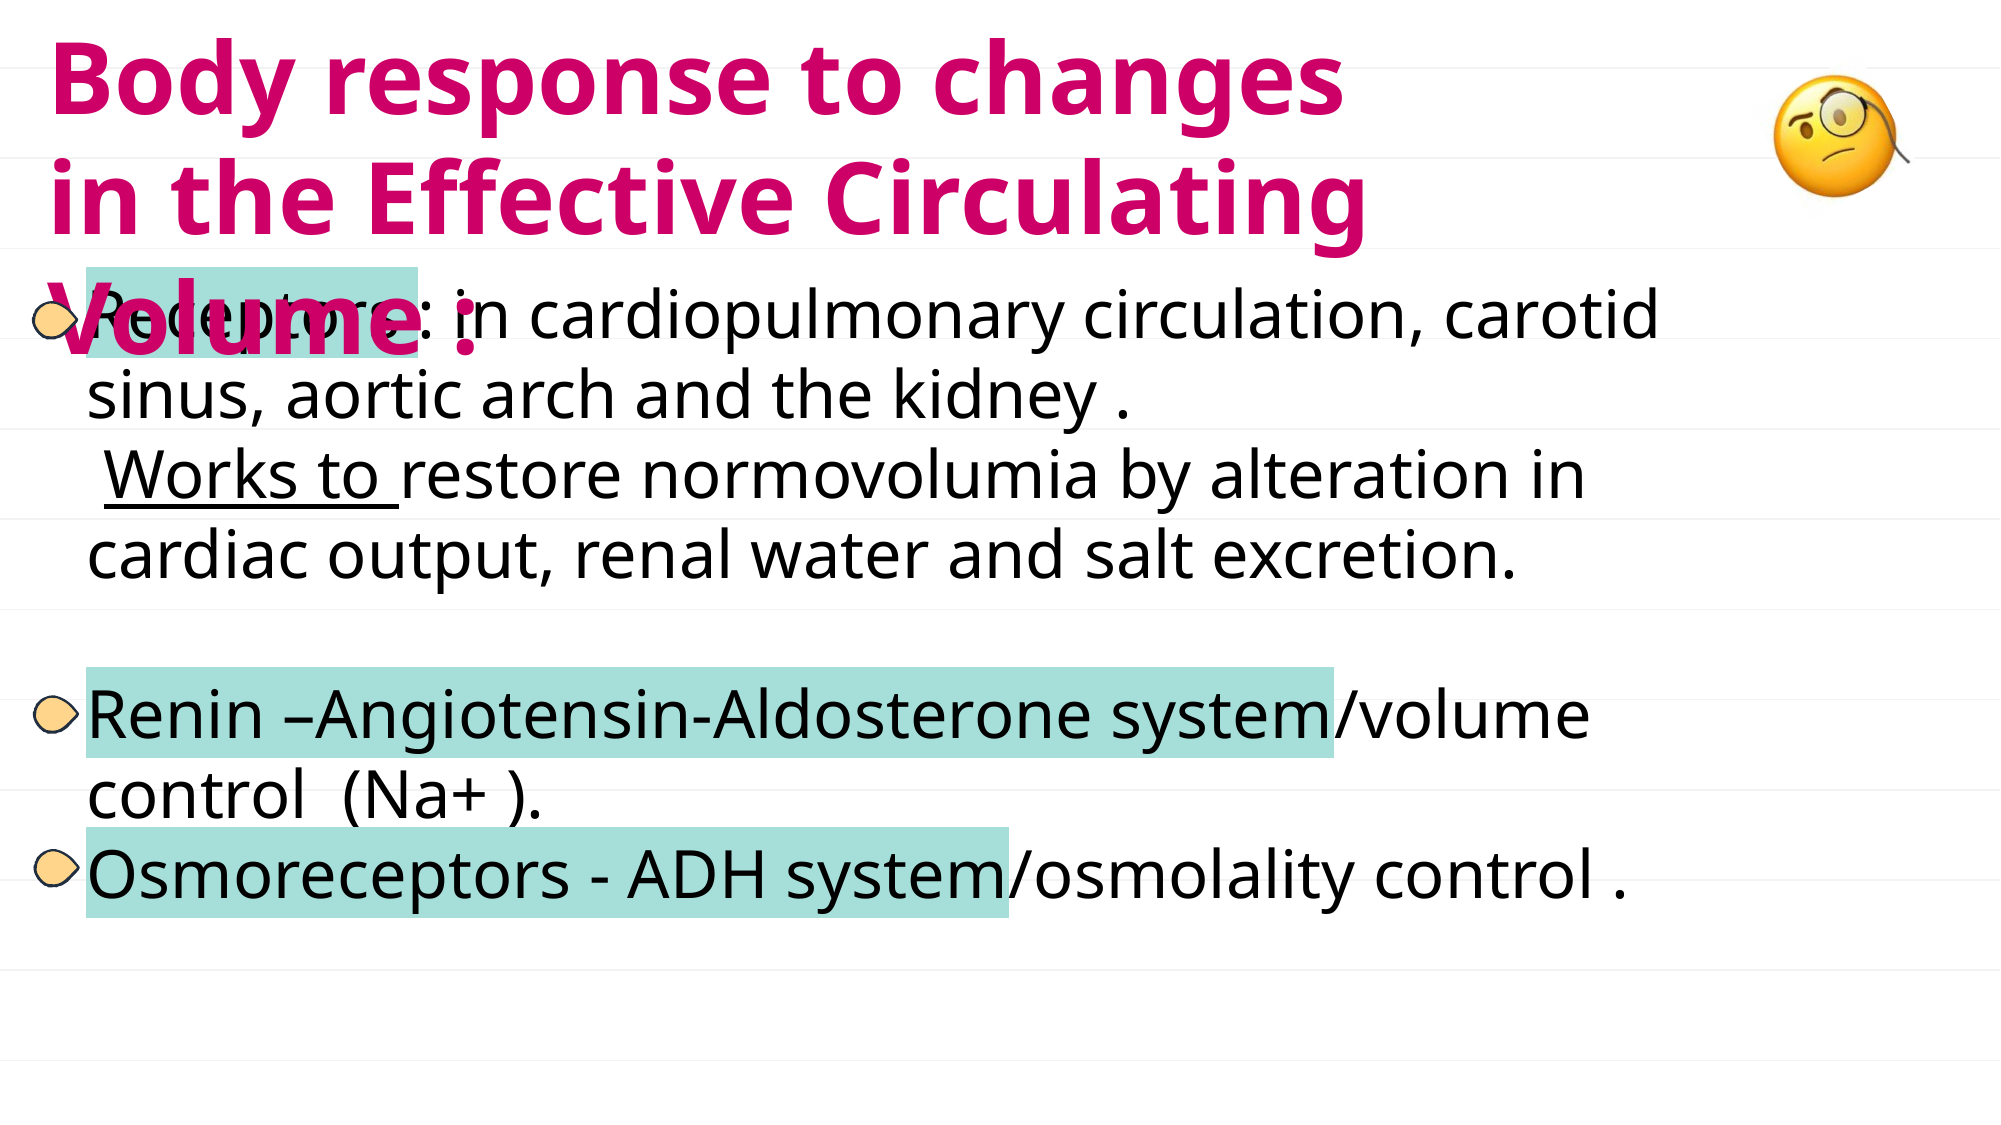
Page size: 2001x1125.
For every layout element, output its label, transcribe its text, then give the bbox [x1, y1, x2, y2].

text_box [32, 694, 80, 735]
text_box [33, 848, 80, 889]
text_box Body response to changes in the Effective Circulating Volume : [32, 7, 1630, 382]
picture [1751, 52, 1917, 219]
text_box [31, 300, 79, 341]
text_box Receptors : in cardiopulmonary circulation, carotid sinus, aortic arch and the kidney . Works to restore normovolumia by alteration in cardiac output, renal water and salt excretion. Renin –Angiotensin-Aldosterone system/volume control (Na+ ). Osmoreceptors - ADH system/osmolality control . [71, 264, 1728, 920]
